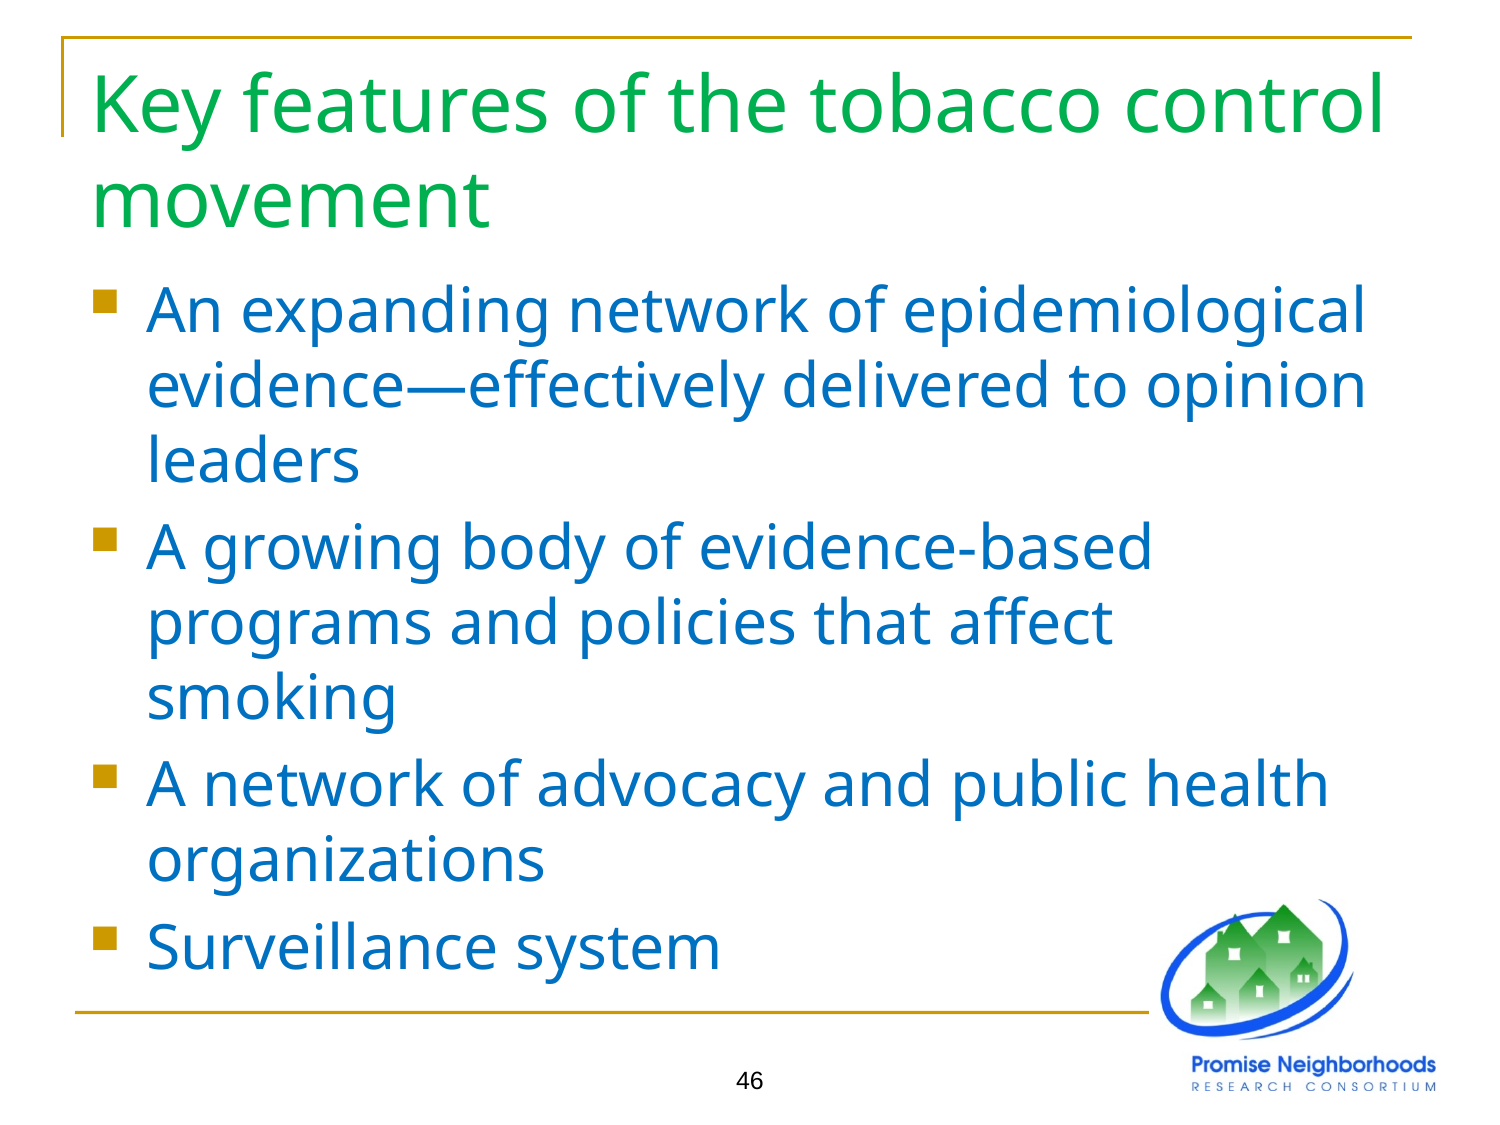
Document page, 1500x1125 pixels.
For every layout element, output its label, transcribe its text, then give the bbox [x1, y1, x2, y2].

list An expanding network of epidemiological evidence—effectively delivered to opinion leaders A growing body of evidence-based programs and policies that affect smoking A network of advocacy and public health organizations Surveillance system [74, 262, 1388, 925]
title Key features of the tobacco control movement [75, 45, 1425, 150]
picture [1149, 899, 1449, 1102]
slide_number 46 [512, 1024, 988, 1103]
